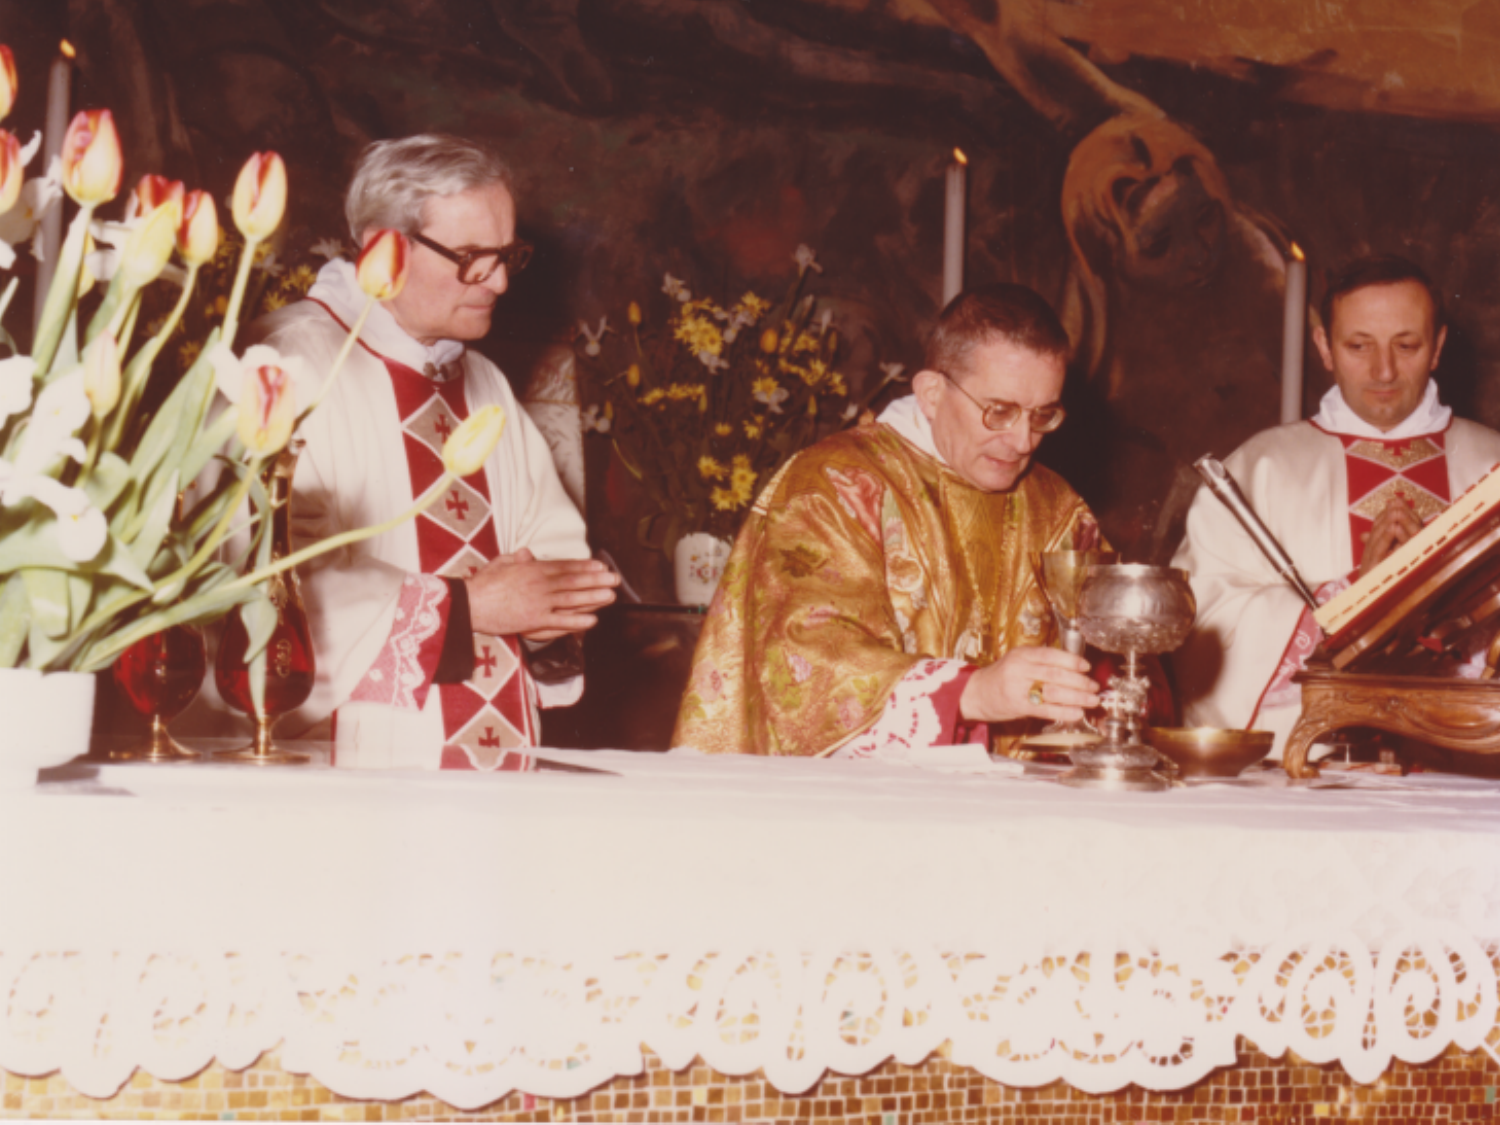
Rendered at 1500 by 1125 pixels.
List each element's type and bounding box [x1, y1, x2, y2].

list [0, 0, 1500, 1125]
